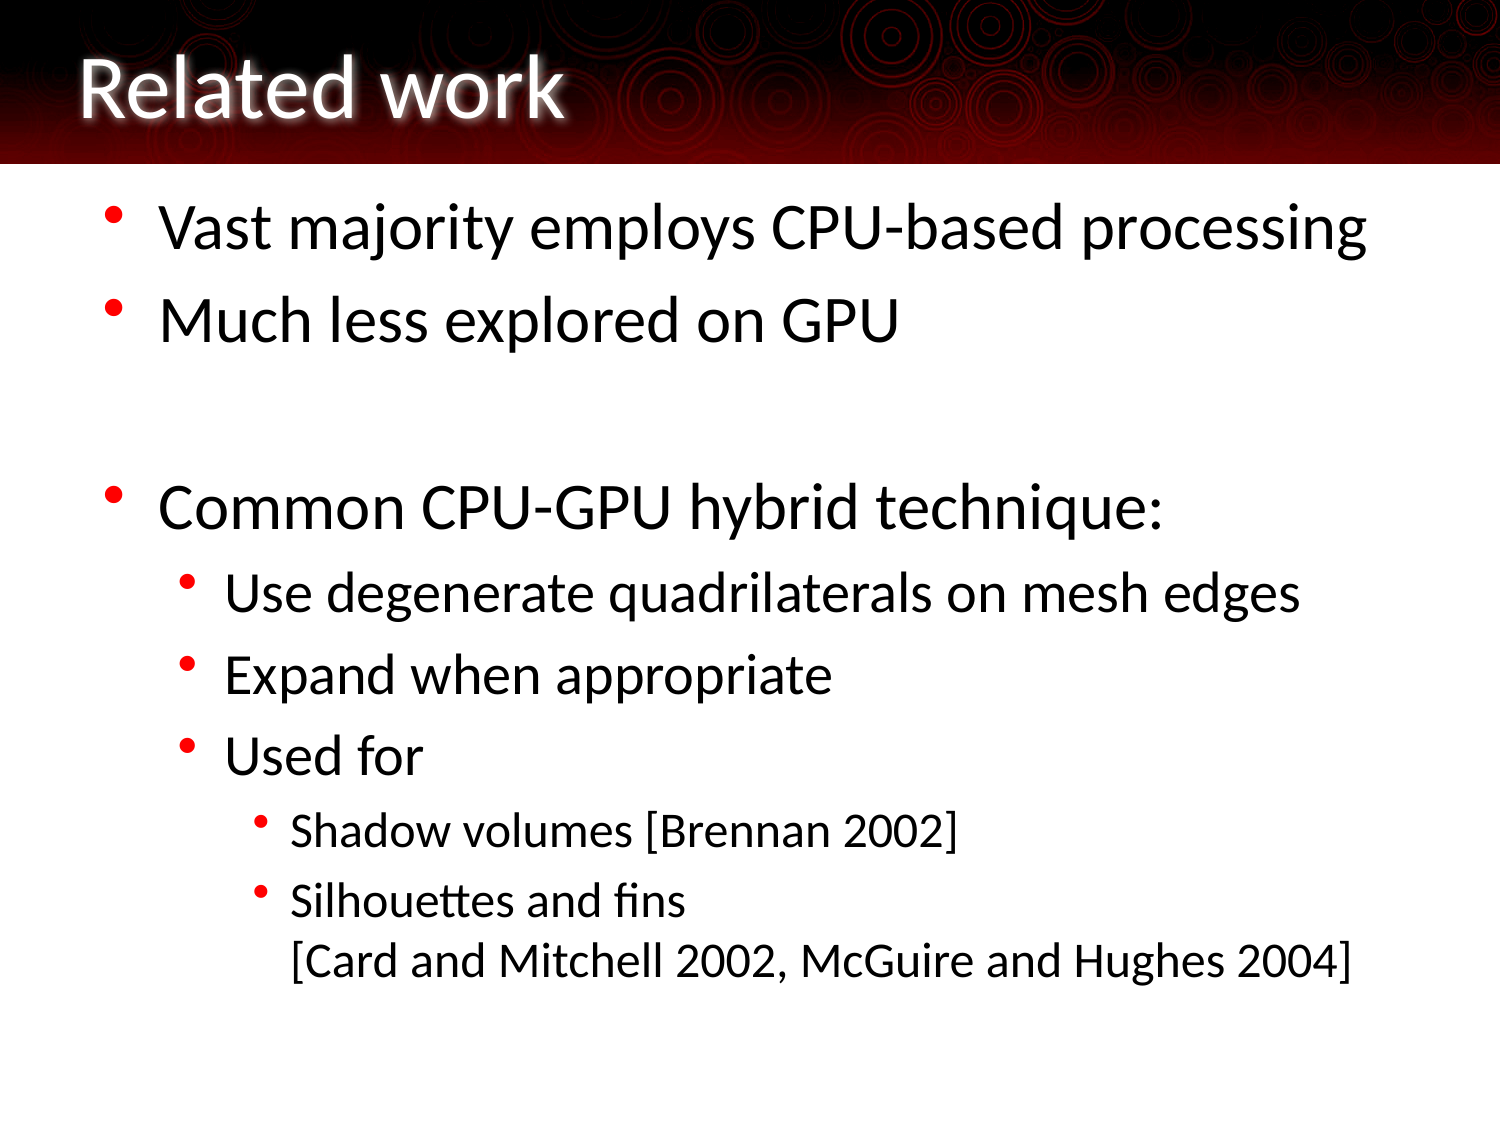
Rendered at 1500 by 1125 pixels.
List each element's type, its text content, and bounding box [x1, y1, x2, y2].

picture [0, 0, 1500, 165]
list Vast majority employs CPU-based processing Much less explored on GPU Common CPU-GPU hybrid technique: Use degenerate quadrilaterals on mesh edges Expand when appropriate Used for Shadow volumes [Brennan 2002] Silhouettes and fins [Card and Mitchell 2002, McGuire and Hughes 2004] [87, 174, 1500, 1026]
